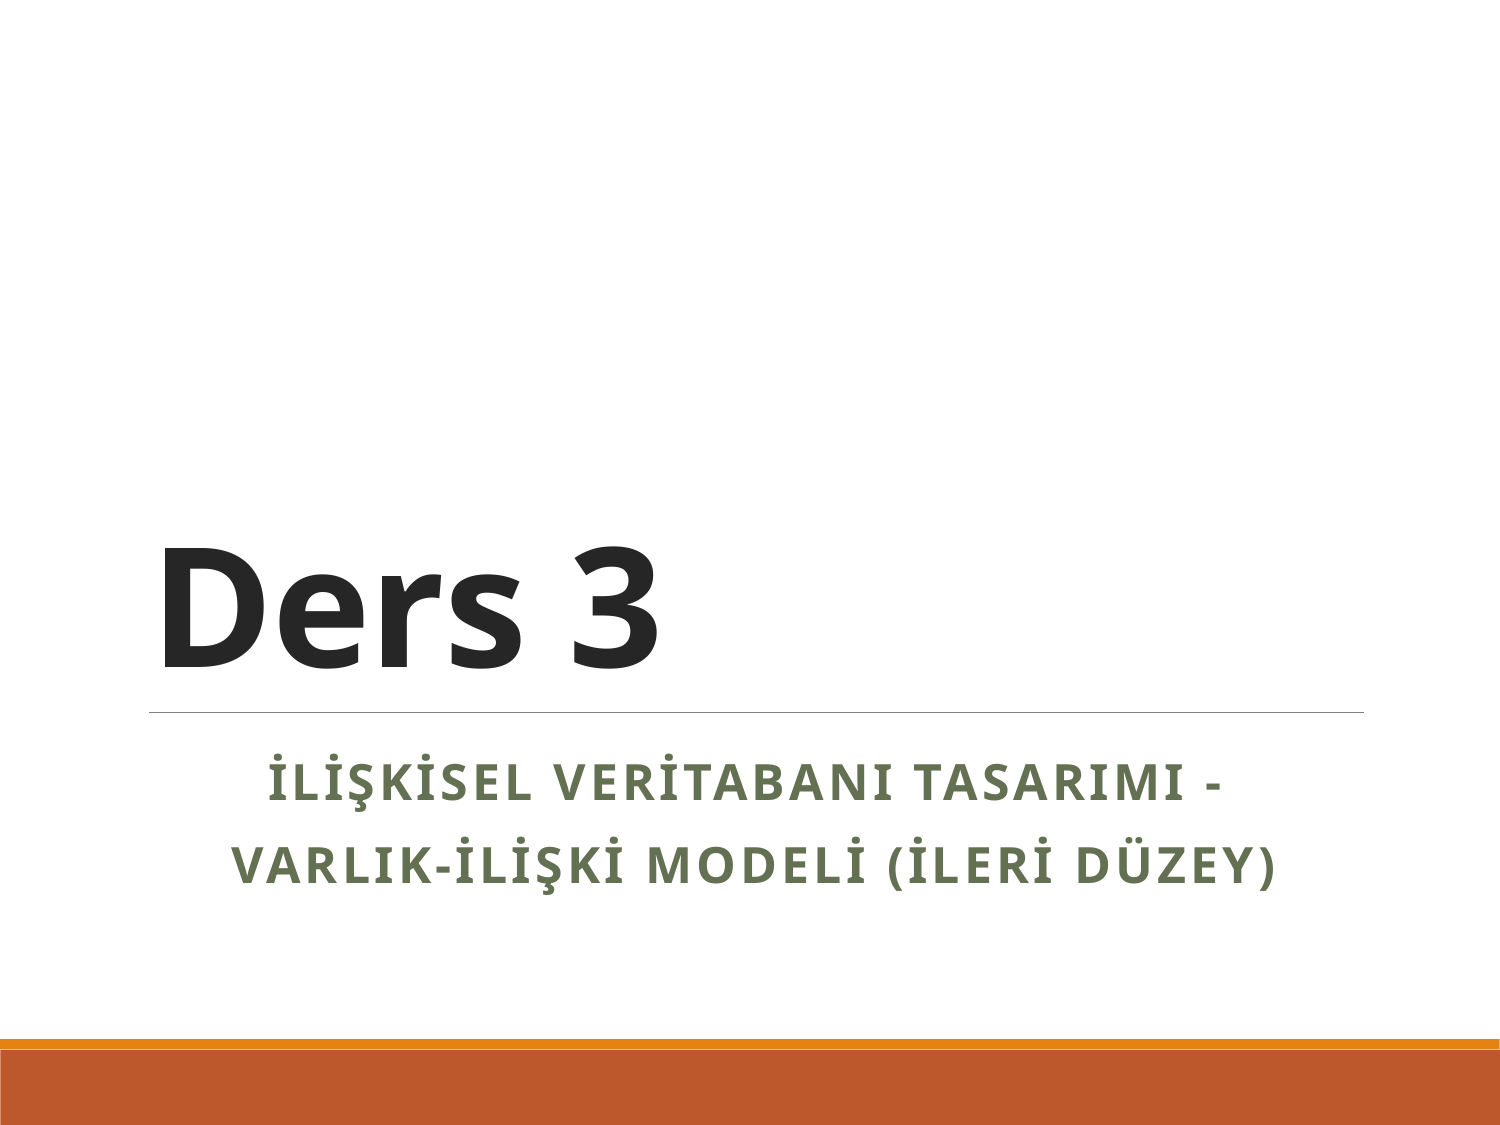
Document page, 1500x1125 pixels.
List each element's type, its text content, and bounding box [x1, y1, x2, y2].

title Ders 3 [135, 124, 1373, 710]
subtitle İlişkisel veritabanı tasarımı - Varlık-ilişki modeli (İLERİ DÜZEY) [135, 750, 1373, 938]
